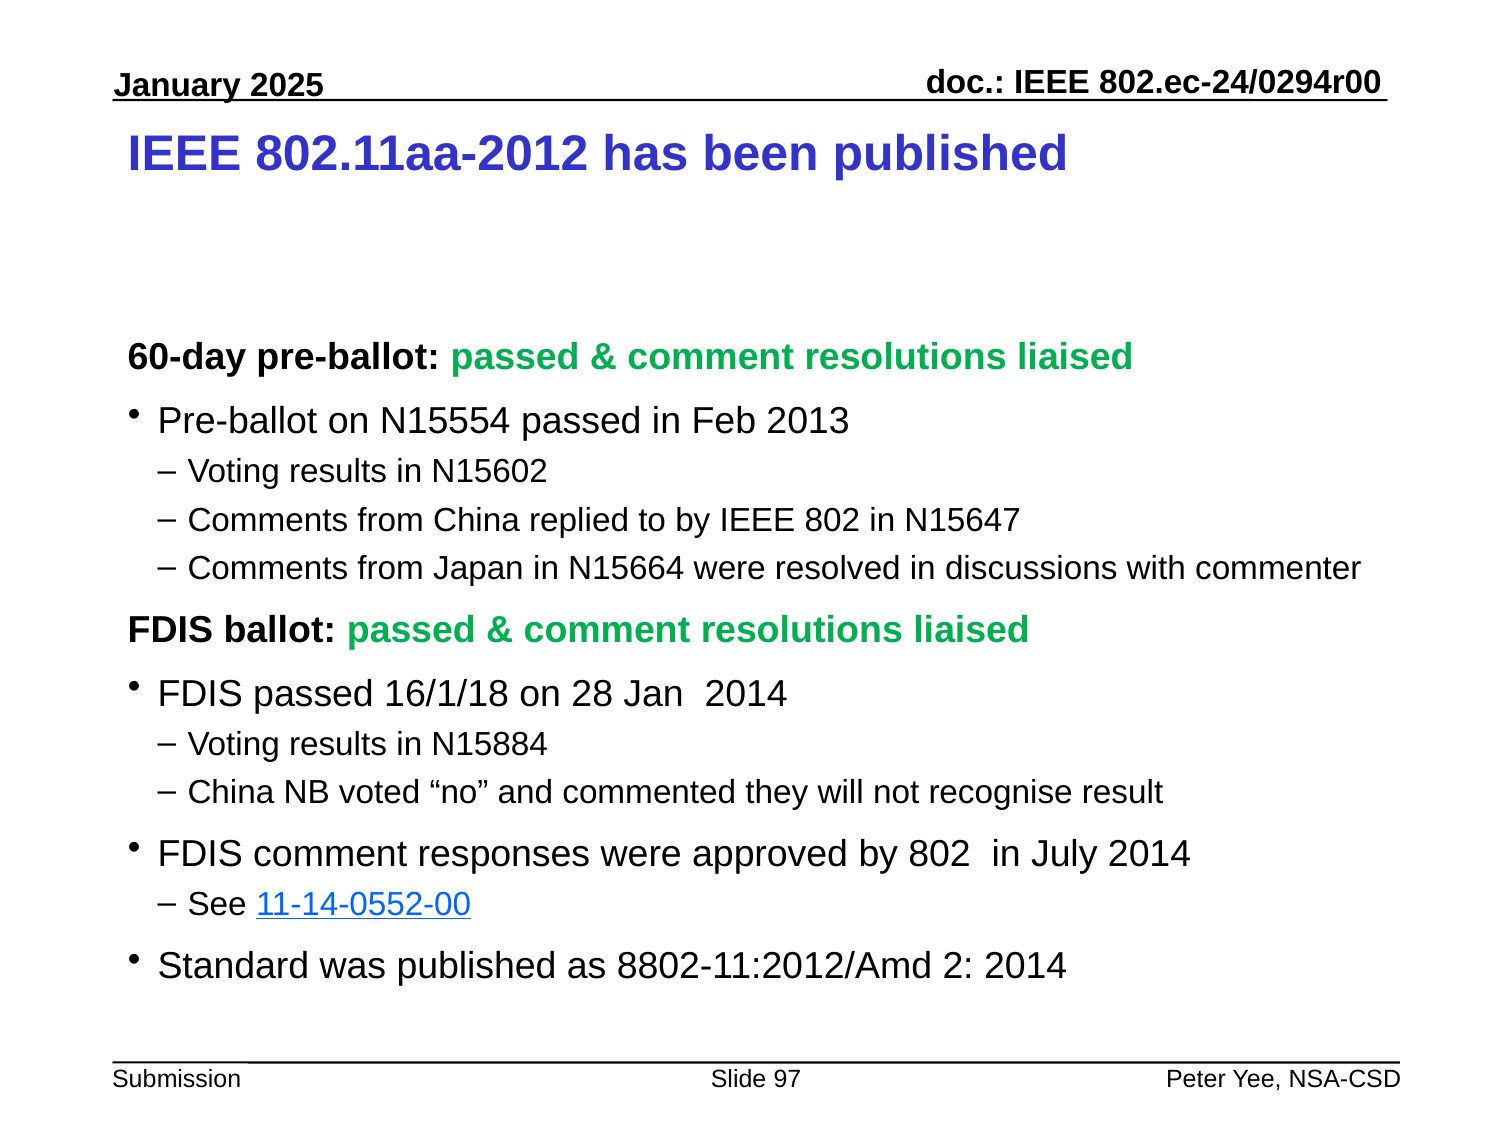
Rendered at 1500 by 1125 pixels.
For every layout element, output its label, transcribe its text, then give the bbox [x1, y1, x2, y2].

list 60-day pre-ballot: passed & comment resolutions liaised Pre-ballot on N15554 passed in Feb 2013 Voting results in N15602 Comments from China replied to by IEEE 802 in N15647 Comments from Japan in N15664 were resolved in discussions with commenter FDIS ballot: passed & comment resolutions liaised FDIS passed 16/1/18 on 28 Jan 2014 Voting results in N15884 China NB voted “no” and commented they will not recognise result FDIS comment responses were approved by 802 in July 2014 See 11-14-0552-00 Standard was published as 8802-11:2012/Amd 2: 2014 [112, 324, 1388, 1000]
footer Peter Yee, NSA-CSD [1164, 1061, 1402, 1093]
title IEEE 802.11aa-2012 has been published [112, 112, 1500, 288]
slide_number Slide 97 [709, 1061, 803, 1093]
